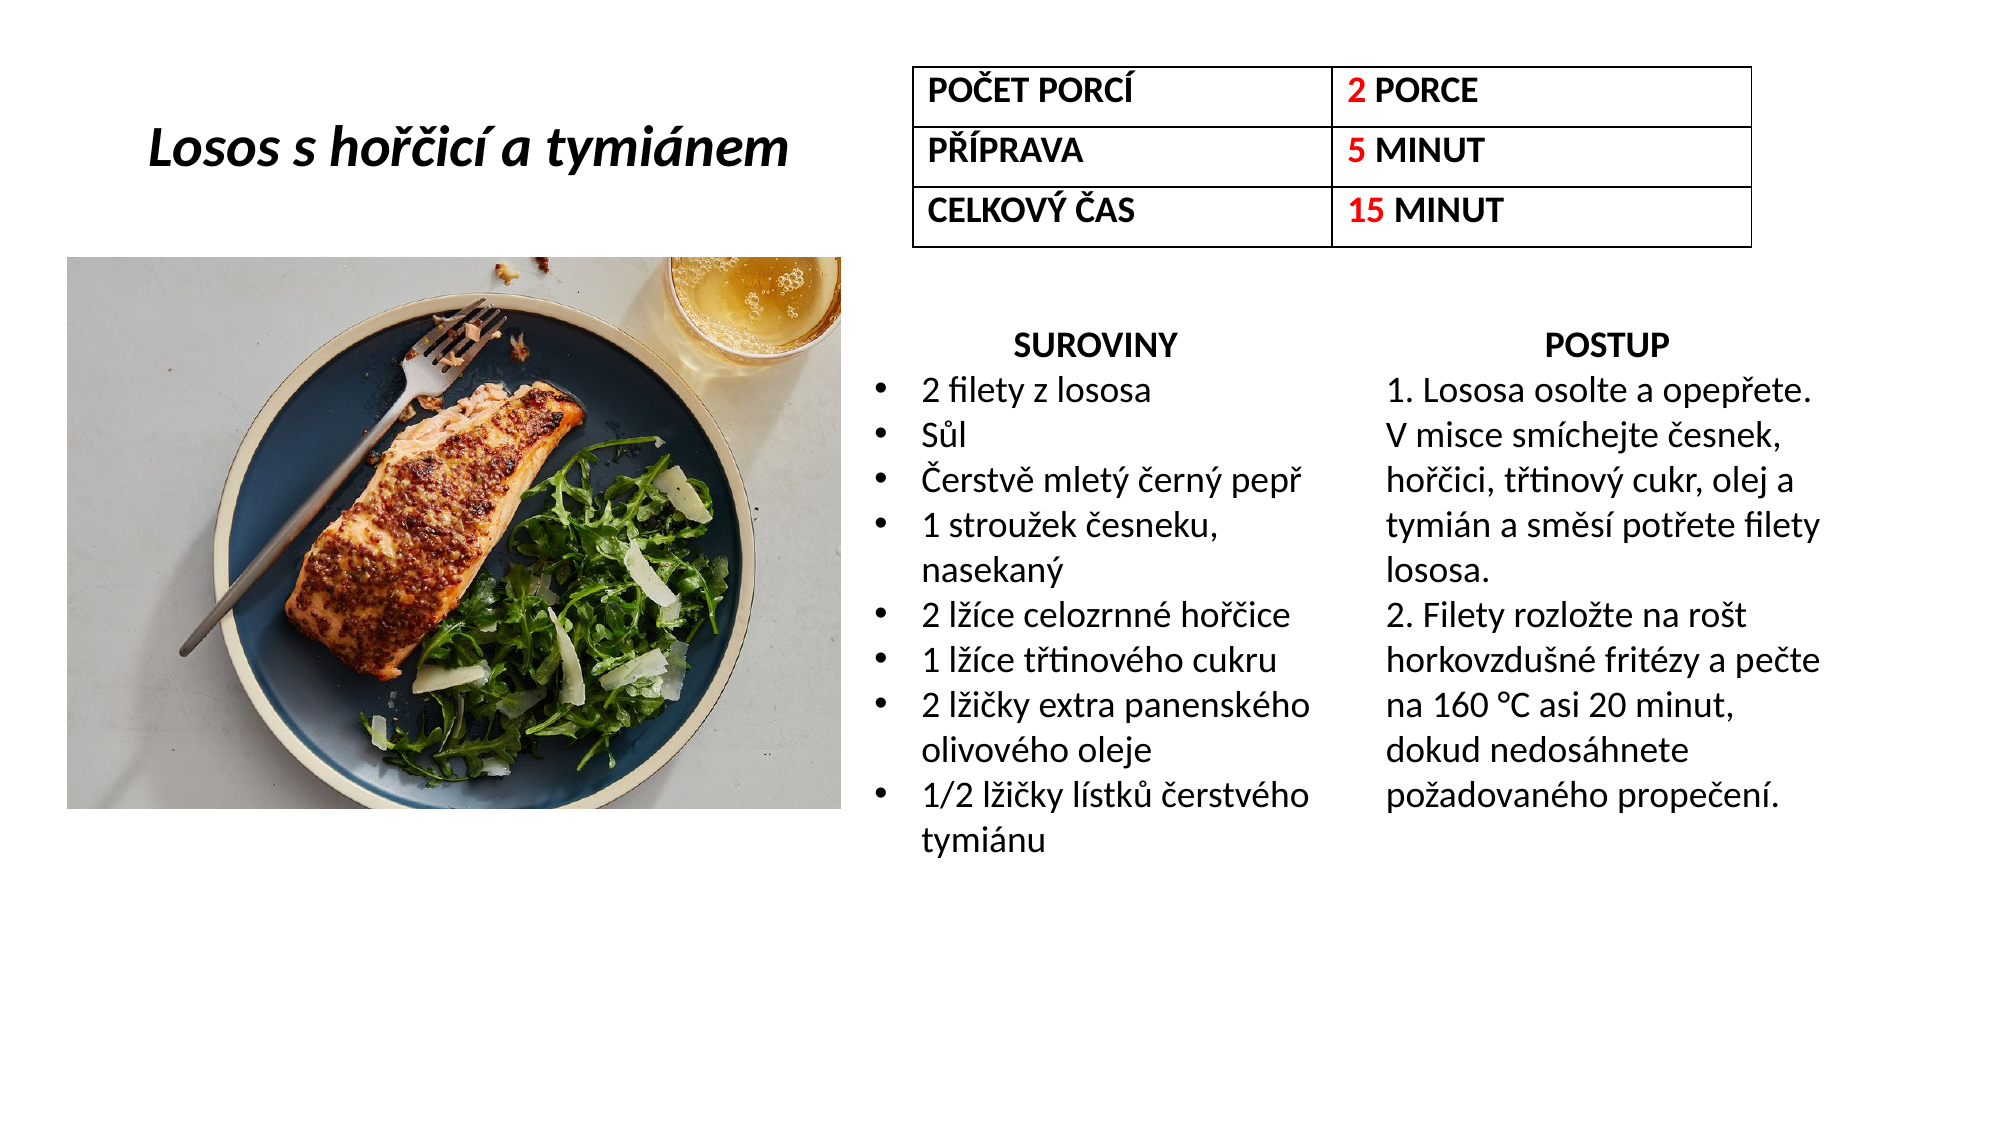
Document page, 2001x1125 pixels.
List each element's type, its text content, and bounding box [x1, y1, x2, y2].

table_cell 15 MINut [1333, 188, 1751, 246]
table_header 2 porce [1333, 68, 1751, 126]
picture [67, 257, 841, 809]
table_header POČET PORCÍ [914, 68, 1331, 126]
table_cell CELKOVÝ ČAS [914, 188, 1331, 246]
table_cell PŘÍPRAVA [914, 128, 1331, 186]
table_cell 5 MINut [1333, 128, 1751, 186]
text_box Losos s hořčicí a tymiánem [79, 100, 860, 186]
text_box SUROVINY 2 filety z lososa Sůl Čerstvě mletý černý pepř 1 stroužek česneku, nasekaný 2 lžíce celozrnné hořčice 1 lžíce třtinového cukru 2 lžičky extra panenského olivového oleje 1/2 lžičky lístků čerstvého tymiánu [859, 312, 1333, 868]
text_box POSTUP Lososa osolte a opepřete. V misce smíchejte česnek, hořčici, třtinový cukr, olej a tymián a směsí potřete filety lososa. Filety rozložte na rošt horkovzdušné fritézy a pečte na 160 °C asi 20 minut, dokud nedosáhnete požadovaného propečení. [1371, 312, 1844, 823]
